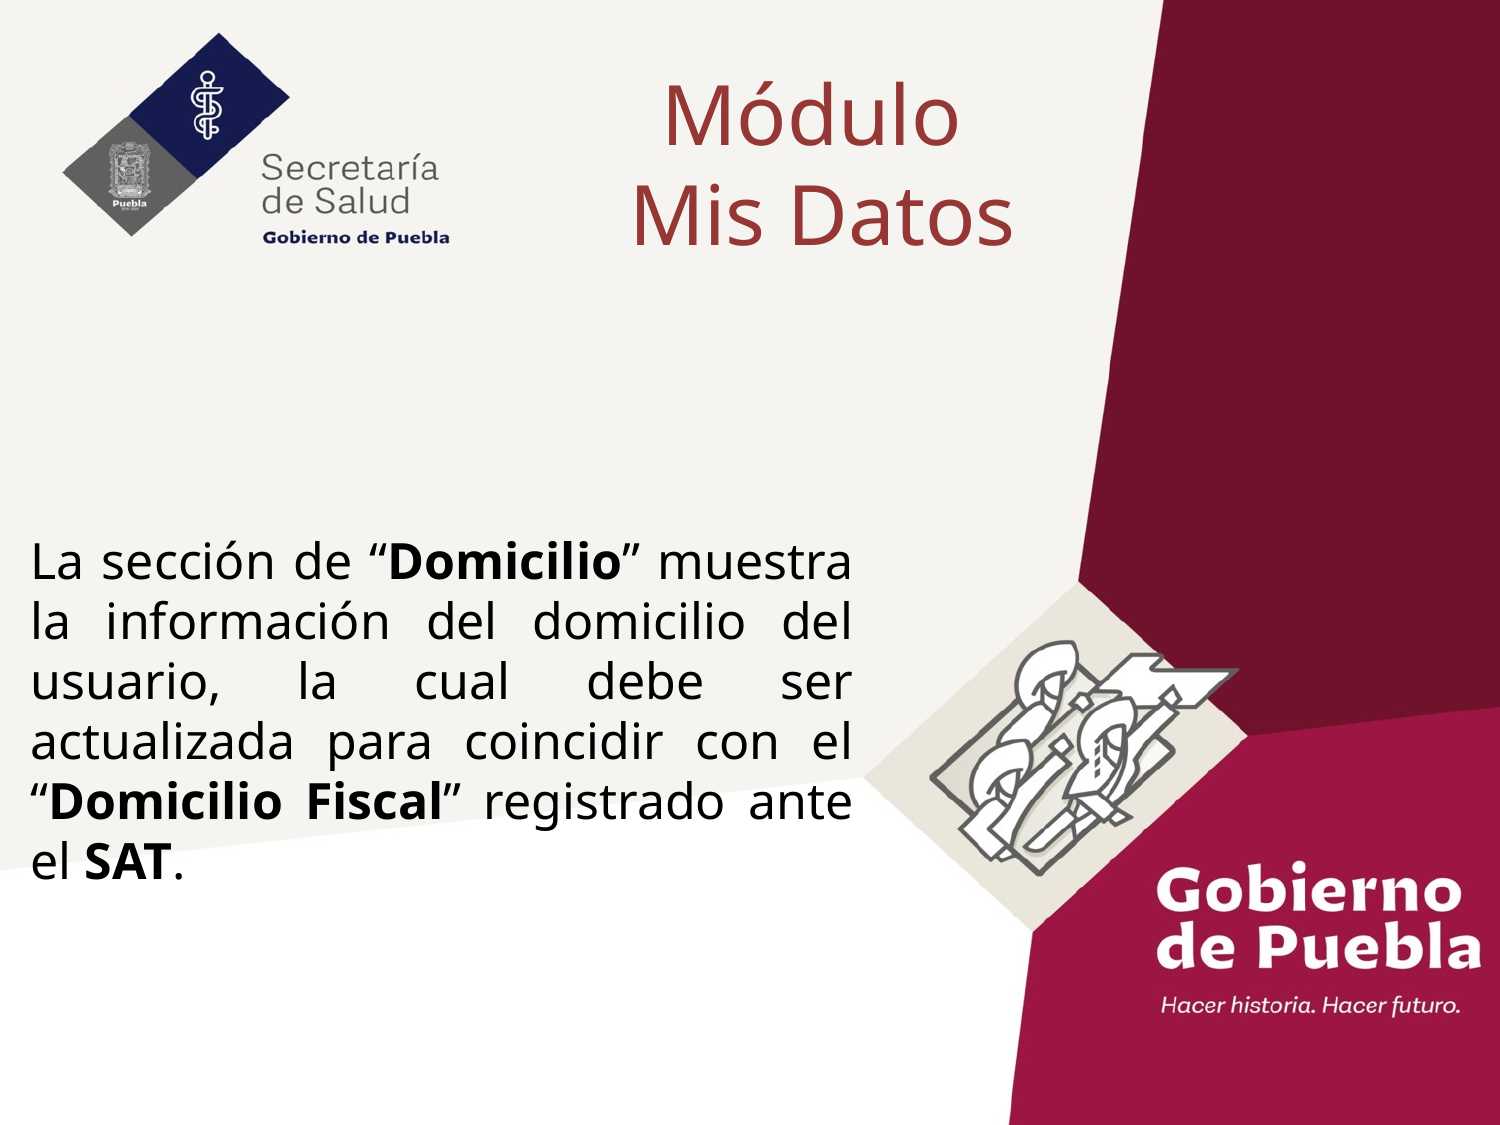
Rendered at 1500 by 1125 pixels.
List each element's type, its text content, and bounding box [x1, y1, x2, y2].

picture [0, 0, 1500, 1125]
text_box La sección de “Domicilio” muestra la información del domicilio del usuario, la cual debe ser actualizada para coincidir con el “Domicilio Fiscal” registrado ante el SAT. [15, 522, 869, 897]
text_box Módulo Mis Datos [614, 55, 1031, 270]
